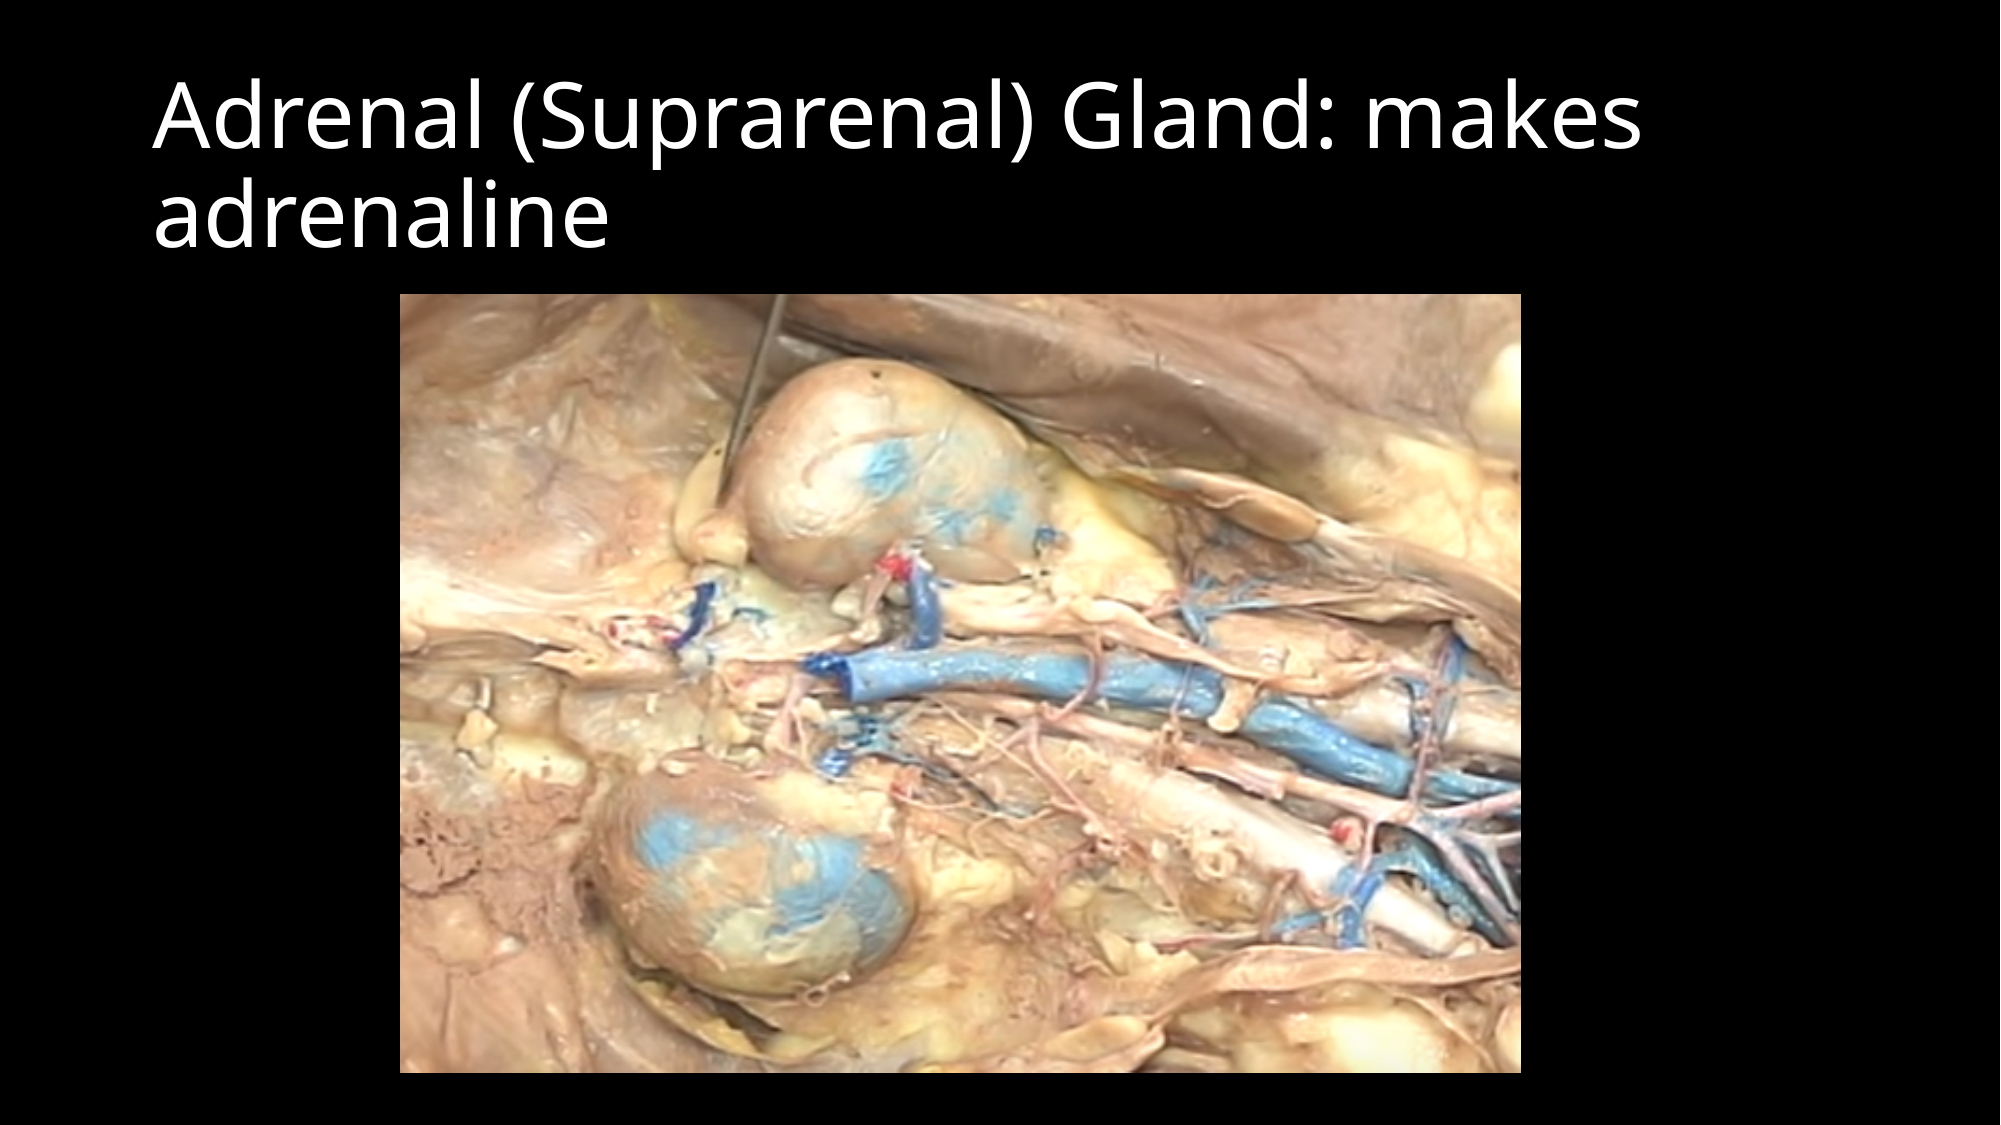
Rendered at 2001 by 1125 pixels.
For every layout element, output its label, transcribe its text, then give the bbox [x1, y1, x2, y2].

title Adrenal (Suprarenal) Gland: makes adrenaline [137, 59, 1863, 278]
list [400, 294, 1521, 1073]
